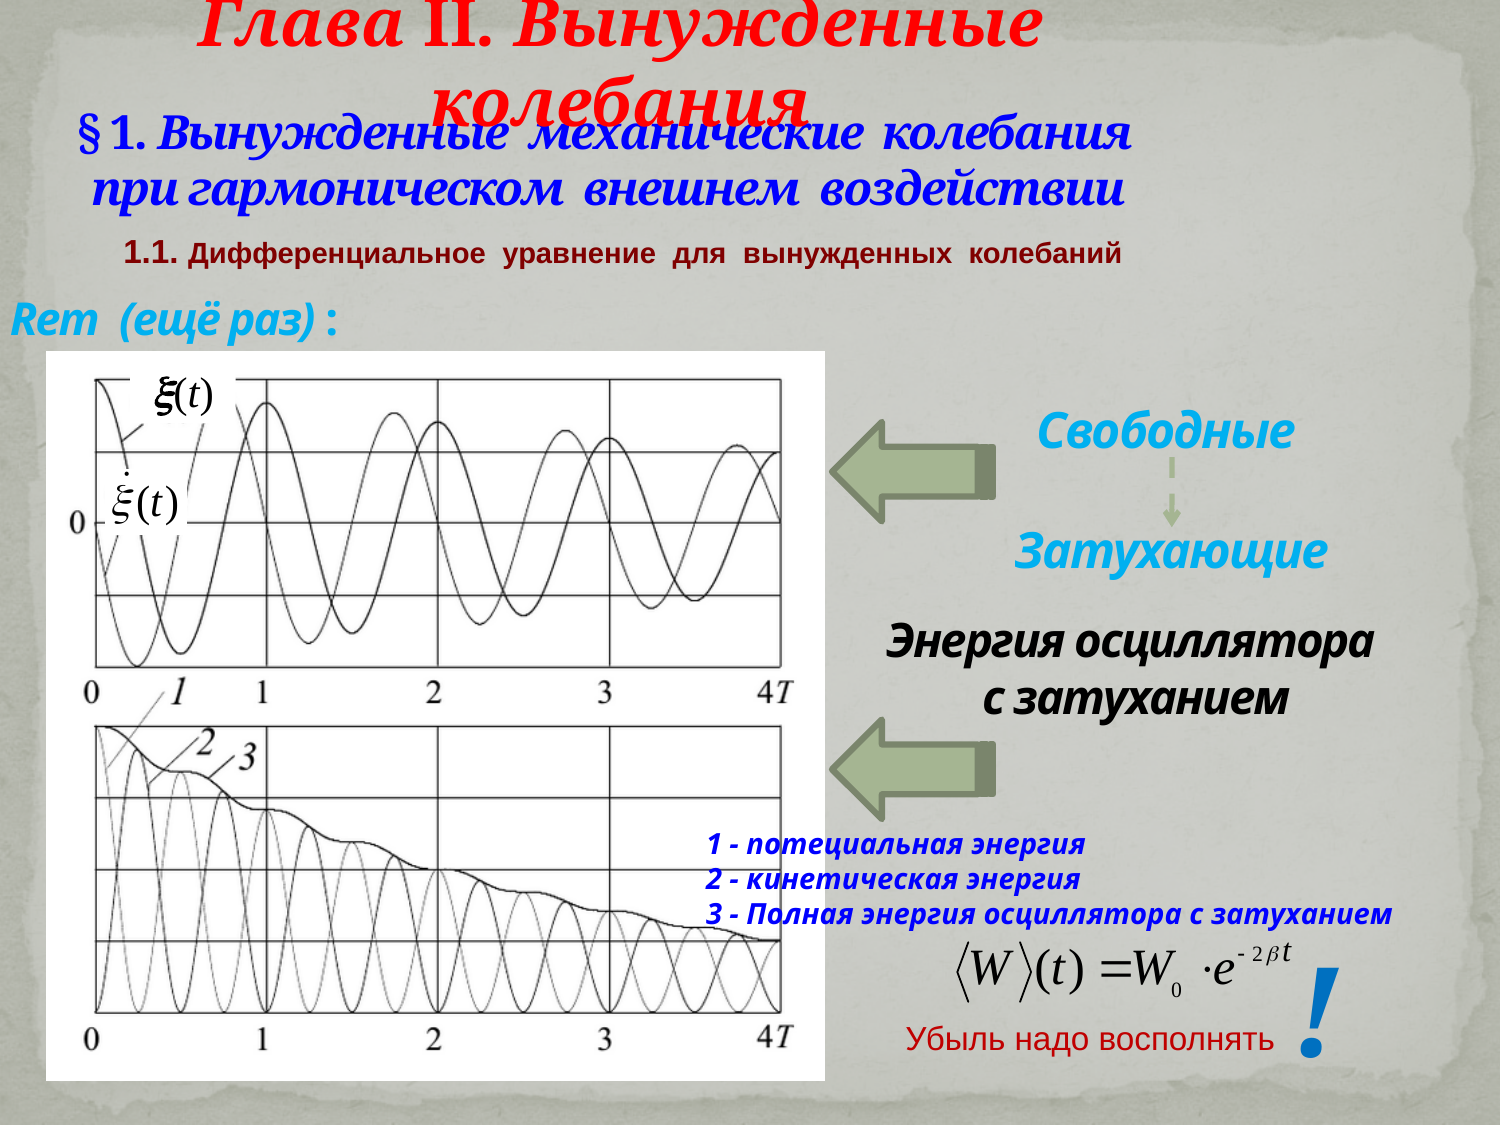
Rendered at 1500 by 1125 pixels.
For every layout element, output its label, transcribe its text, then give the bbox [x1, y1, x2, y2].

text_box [0, 283, 823, 1078]
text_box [693, 376, 1500, 1089]
text_box Глава II. Вынужденные колебания [35, 0, 1207, 228]
text_box 1.1. Дифференциальное уравнение для вынужденных колебаний [108, 222, 1139, 278]
